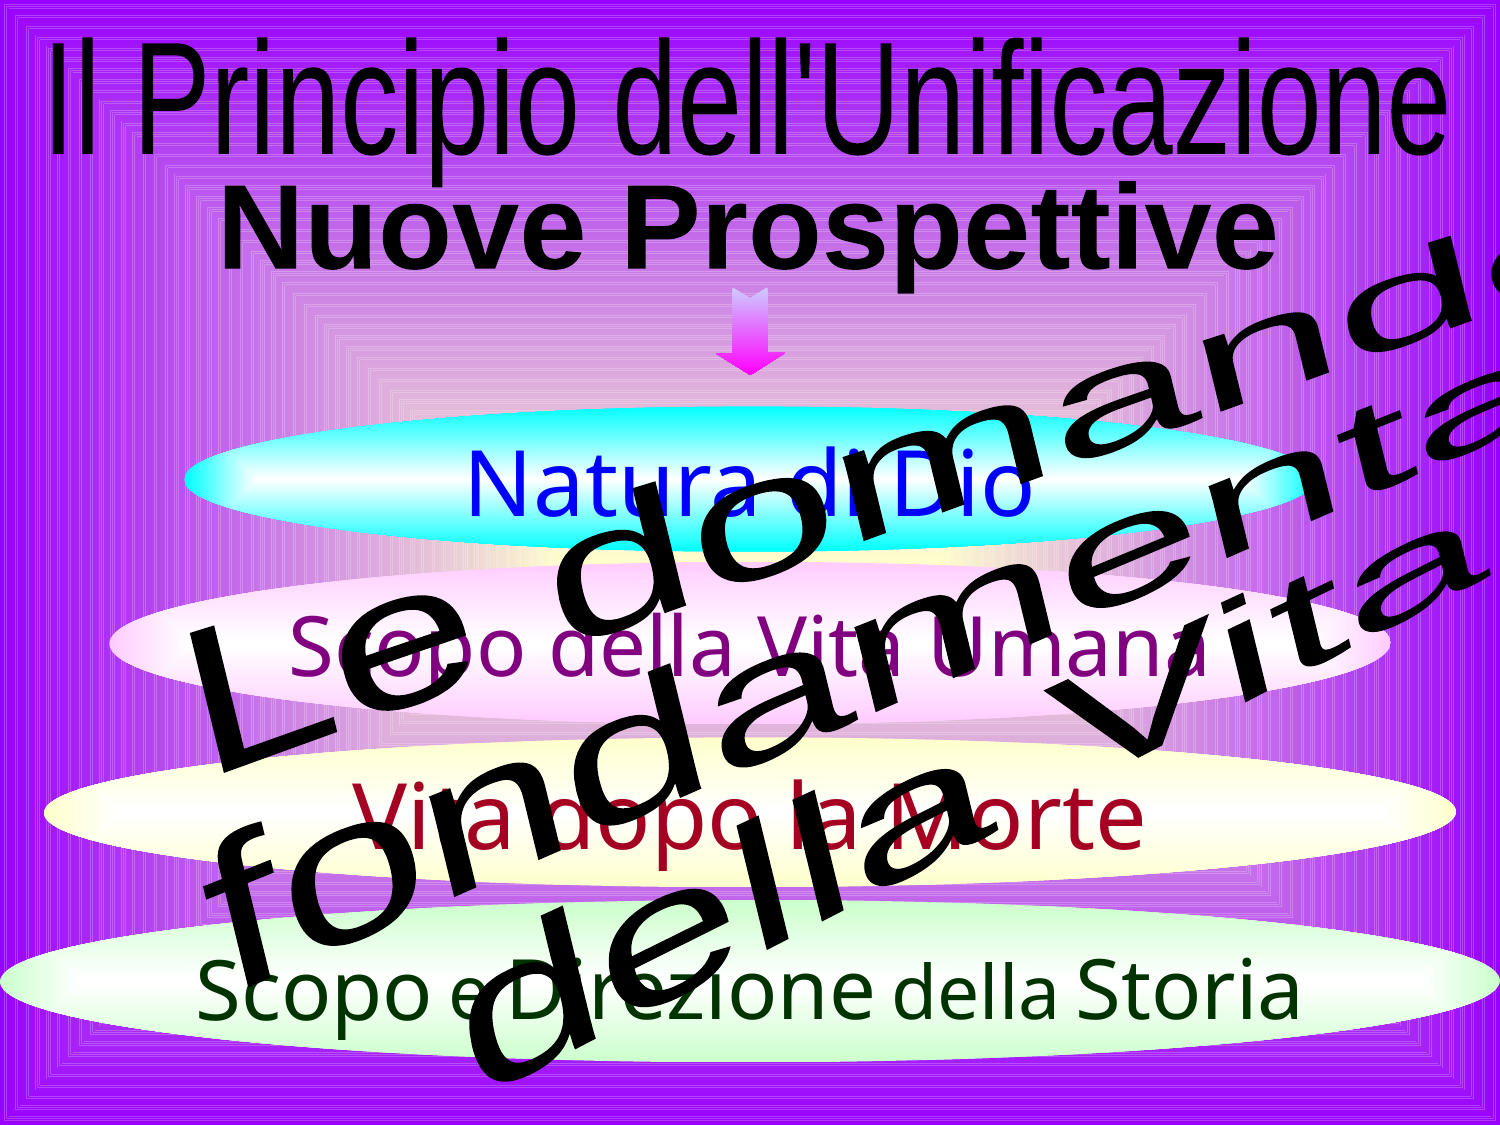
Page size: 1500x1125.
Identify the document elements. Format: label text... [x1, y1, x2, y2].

text_box Vita dopo la Morte [43, 737, 1457, 888]
text_box Natura di Dio [184, 406, 1316, 552]
text_box Scopo e Direzione della Storia [0, 899, 1500, 1063]
text_box [715, 287, 786, 376]
text_box Scopo della Vita Umana [109, 561, 1391, 725]
